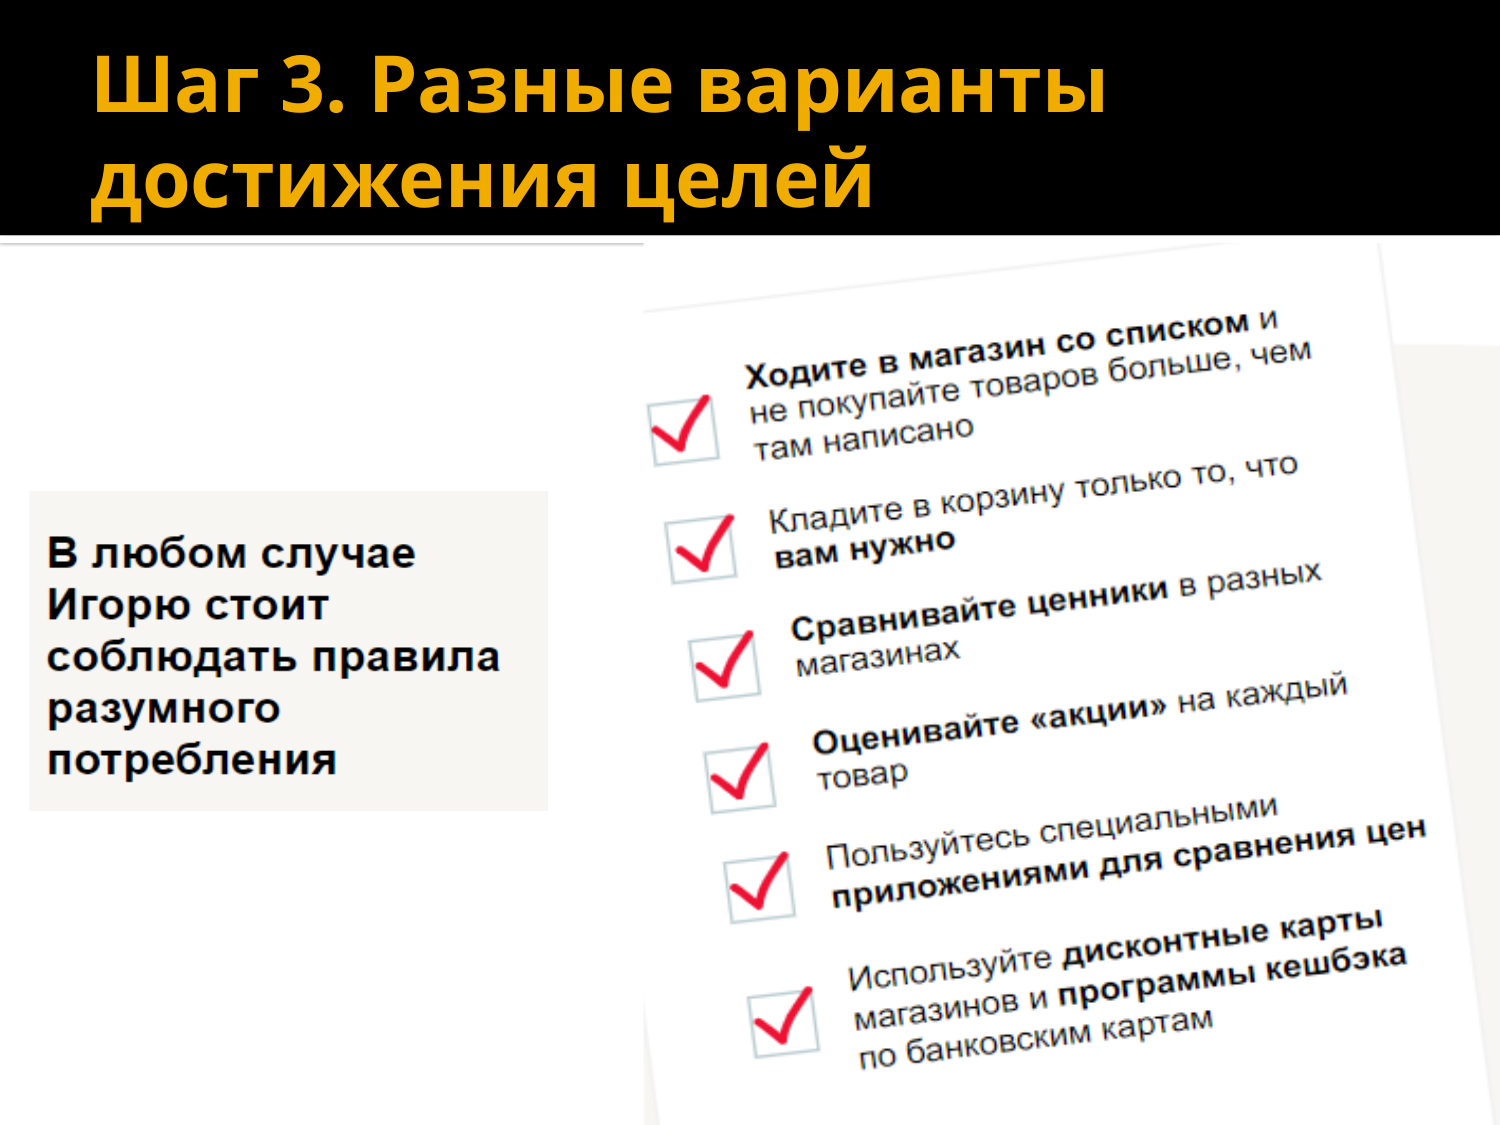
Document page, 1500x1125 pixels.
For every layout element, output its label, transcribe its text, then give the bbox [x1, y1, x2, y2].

title Шаг 3. Разные варианты достижения целей [75, 25, 1425, 231]
picture [643, 243, 1500, 1125]
picture [29, 491, 548, 811]
